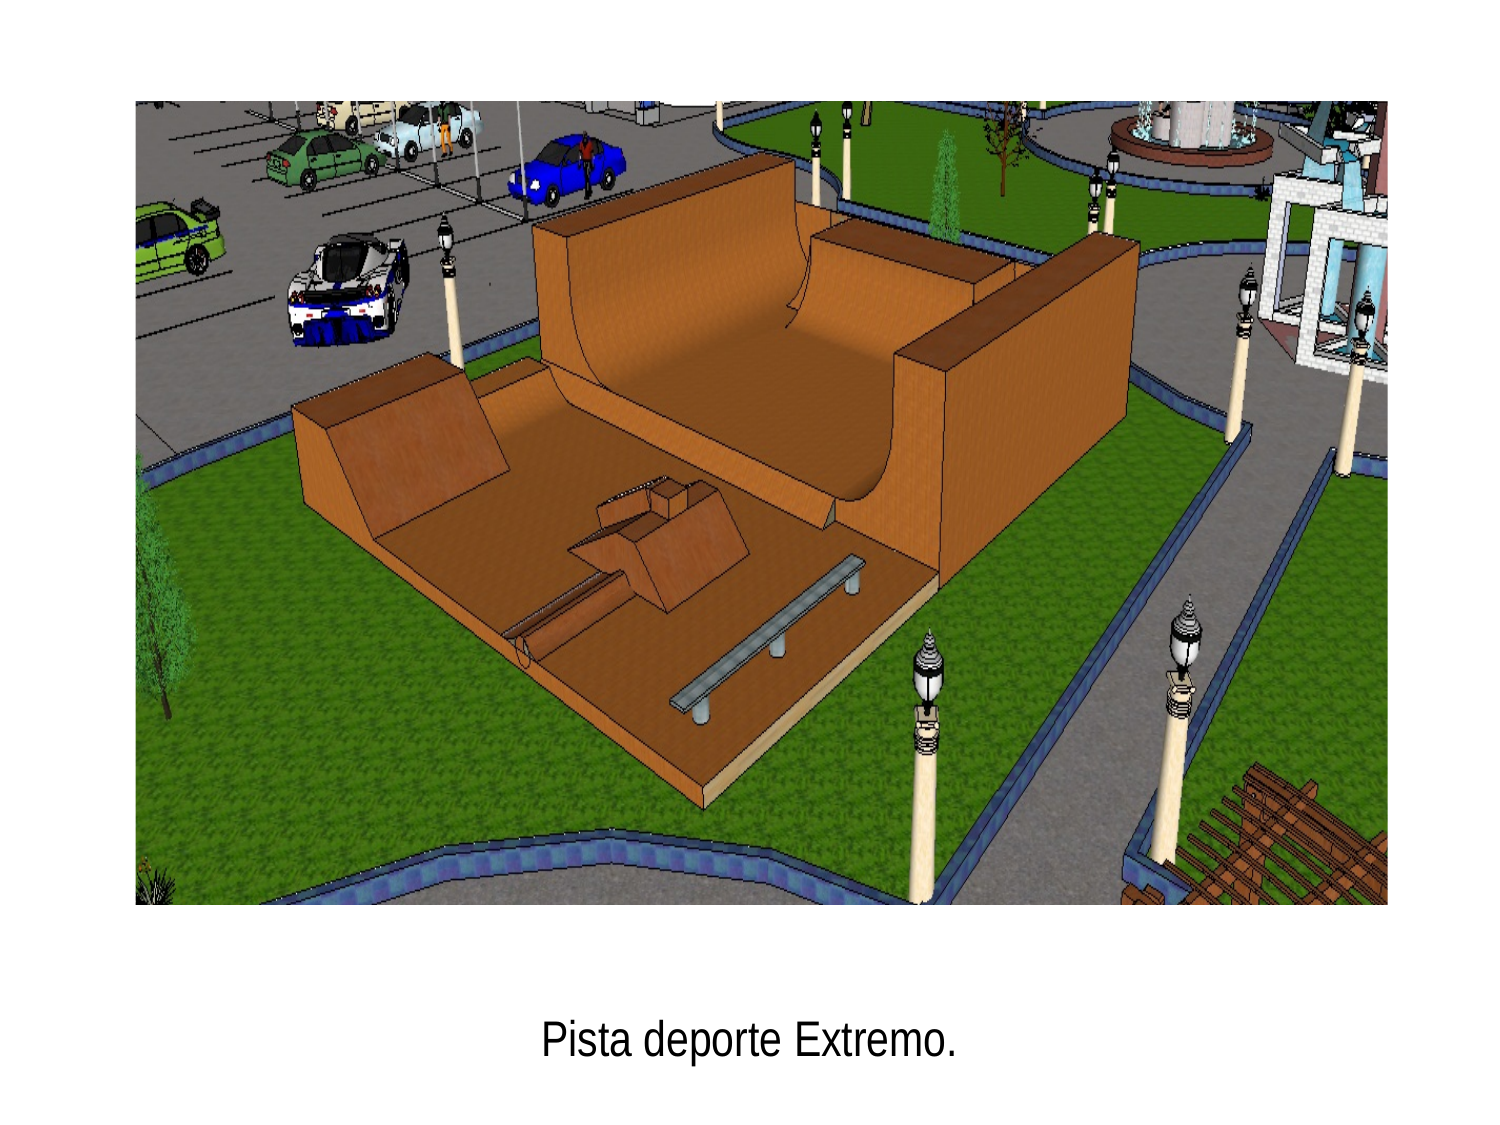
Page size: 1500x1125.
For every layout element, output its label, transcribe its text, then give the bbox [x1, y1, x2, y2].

picture [135, 101, 1388, 905]
text_box Pista deporte Extremo. [53, 999, 1447, 1075]
